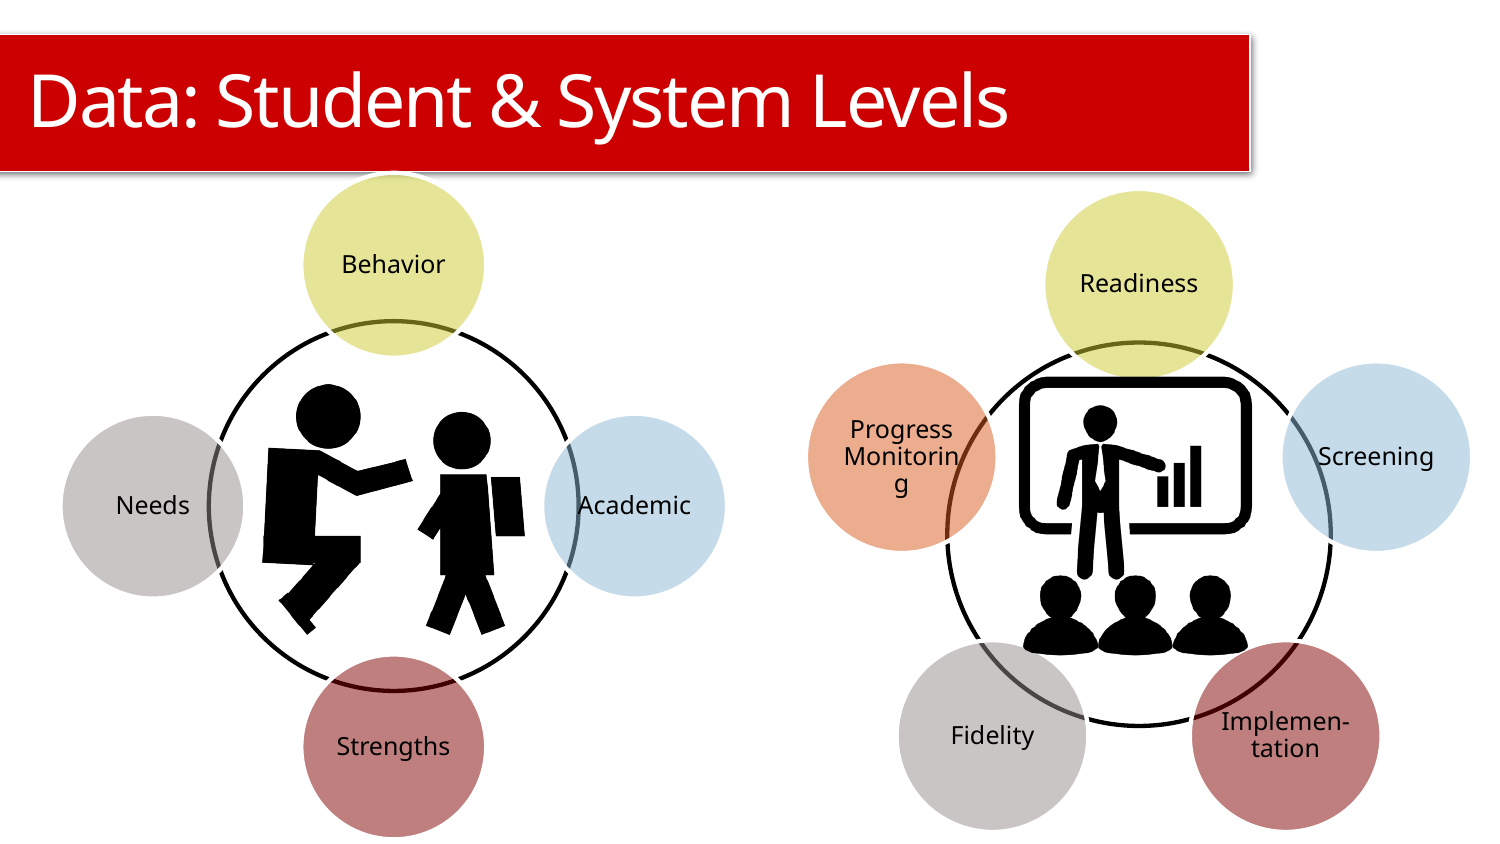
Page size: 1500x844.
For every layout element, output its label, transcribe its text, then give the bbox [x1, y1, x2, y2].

title Data: Student & System Levels [12, 46, 1363, 151]
picture [262, 384, 525, 635]
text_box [37, 172, 751, 840]
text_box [782, 176, 1496, 844]
